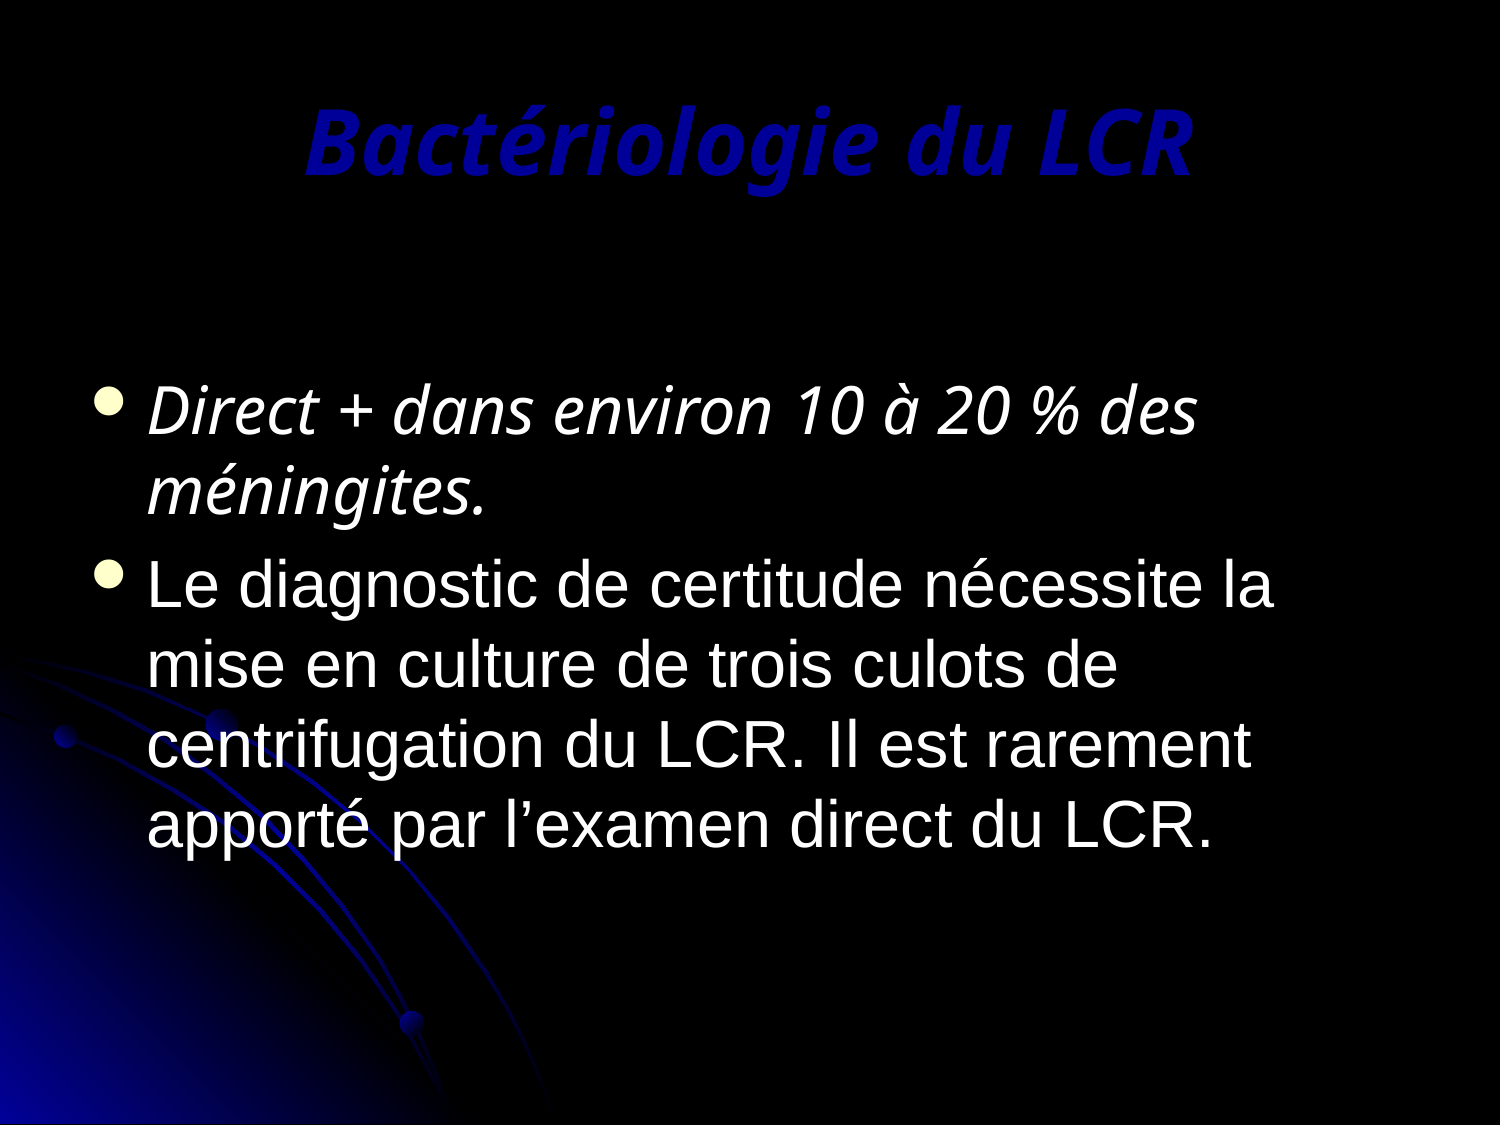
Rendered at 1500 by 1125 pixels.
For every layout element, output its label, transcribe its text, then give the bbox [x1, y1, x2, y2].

title Bactériologie du LCR [74, 45, 1426, 233]
list Direct + dans environ 10 à 20 % des méningites. Le diagnostic de certitude nécessite la mise en culture de trois culots de centrifugation du LCR. Il est rarement apporté par l’examen direct du LCR. [74, 266, 1426, 1006]
